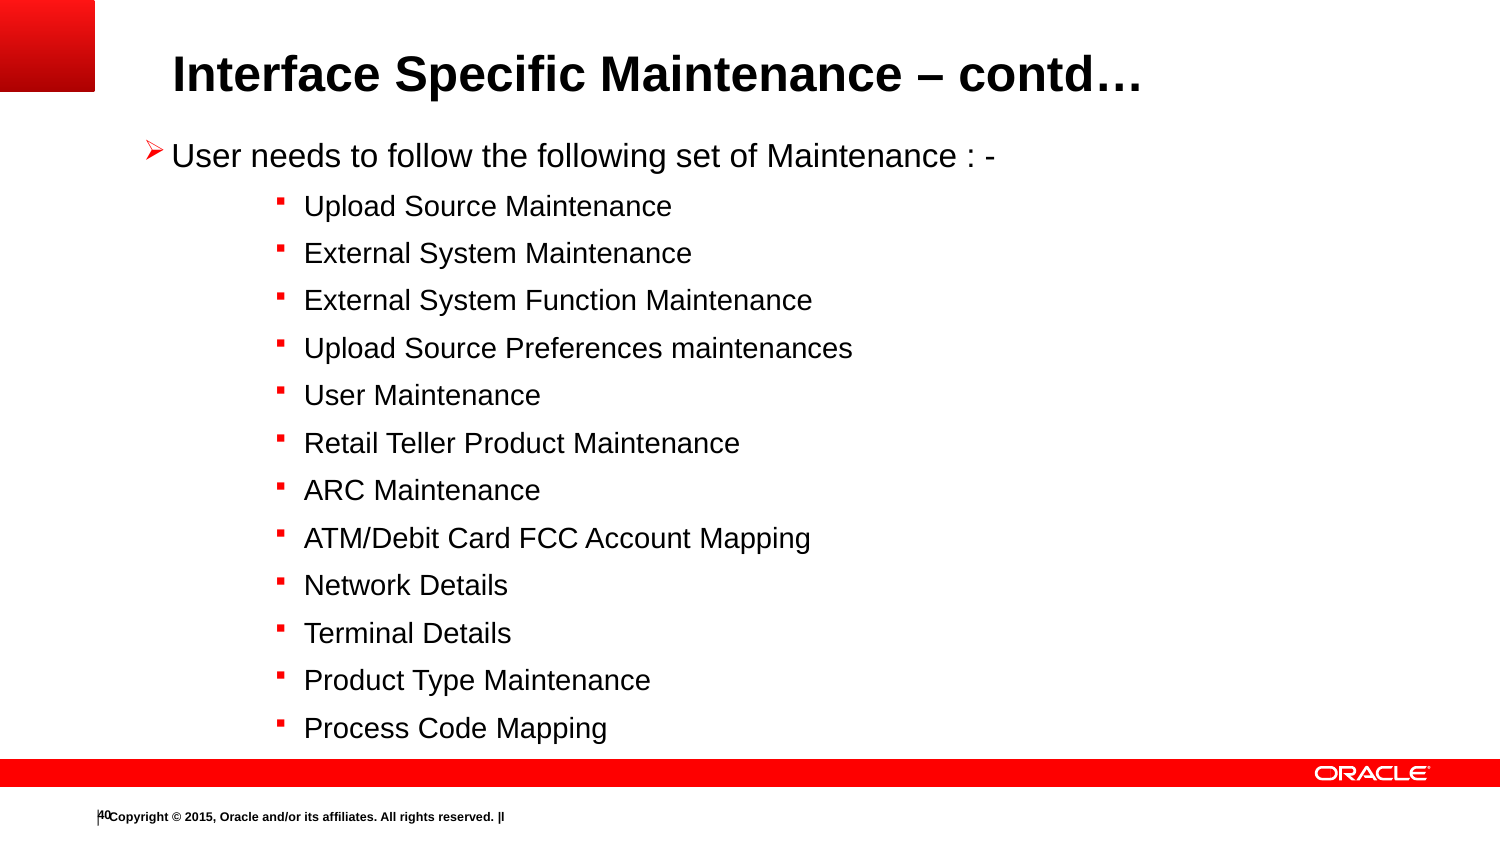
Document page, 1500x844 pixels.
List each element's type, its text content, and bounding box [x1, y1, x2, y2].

title Interface Specific Maintenance – contd… [172, 48, 1390, 154]
picture [0, 759, 1500, 787]
list User needs to follow the following set of Maintenance : - Upload Source Maintenance External System Maintenance External System Function Maintenance Upload Source Preferences maintenances User Maintenance Retail Teller Product Maintenance ARC Maintenance ATM/Debit Card FCC Account Mapping Network Details Terminal Details Product Type Maintenance Process Code Mapping [143, 134, 1381, 732]
